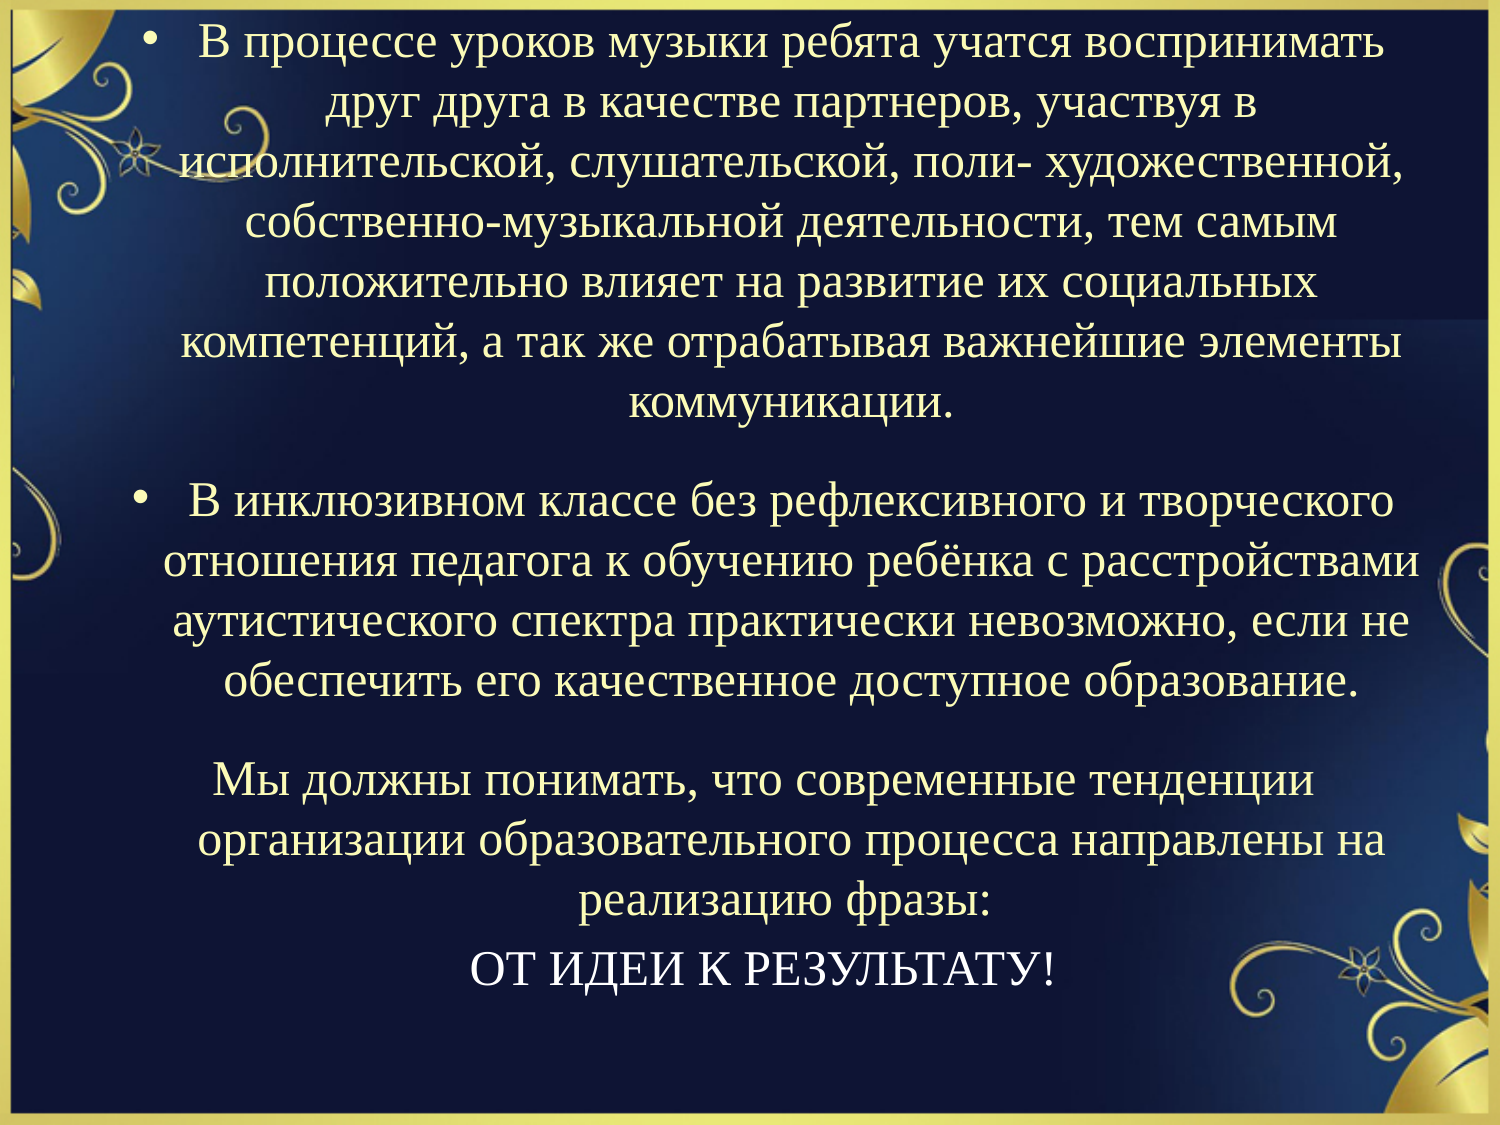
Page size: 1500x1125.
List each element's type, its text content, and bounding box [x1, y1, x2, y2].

list В процессе уроков музыки ребята учатся воспринимать друг друга в качестве партнеров, участвуя в исполнительской, слушательской, поли- художественной, собственно-музыкальной деятельности, тем самым положительно влияет на развитие их социальных компетенций, а так же отрабатывая важнейшие элементы коммуникации. В инклюзивном классе без рефлексивного и творческого отношения педагога к обучению ребёнка с расстройствами аутистического спектра практически невозможно, если не обеспечить его качественное доступное образование. Мы должны понимать, что современные тенденции организации образовательного процесса направлены на реализацию фразы: ОТ ИДЕИ К РЕЗУЛЬТАТУ! [88, 0, 1439, 743]
picture [0, 0, 1500, 1125]
